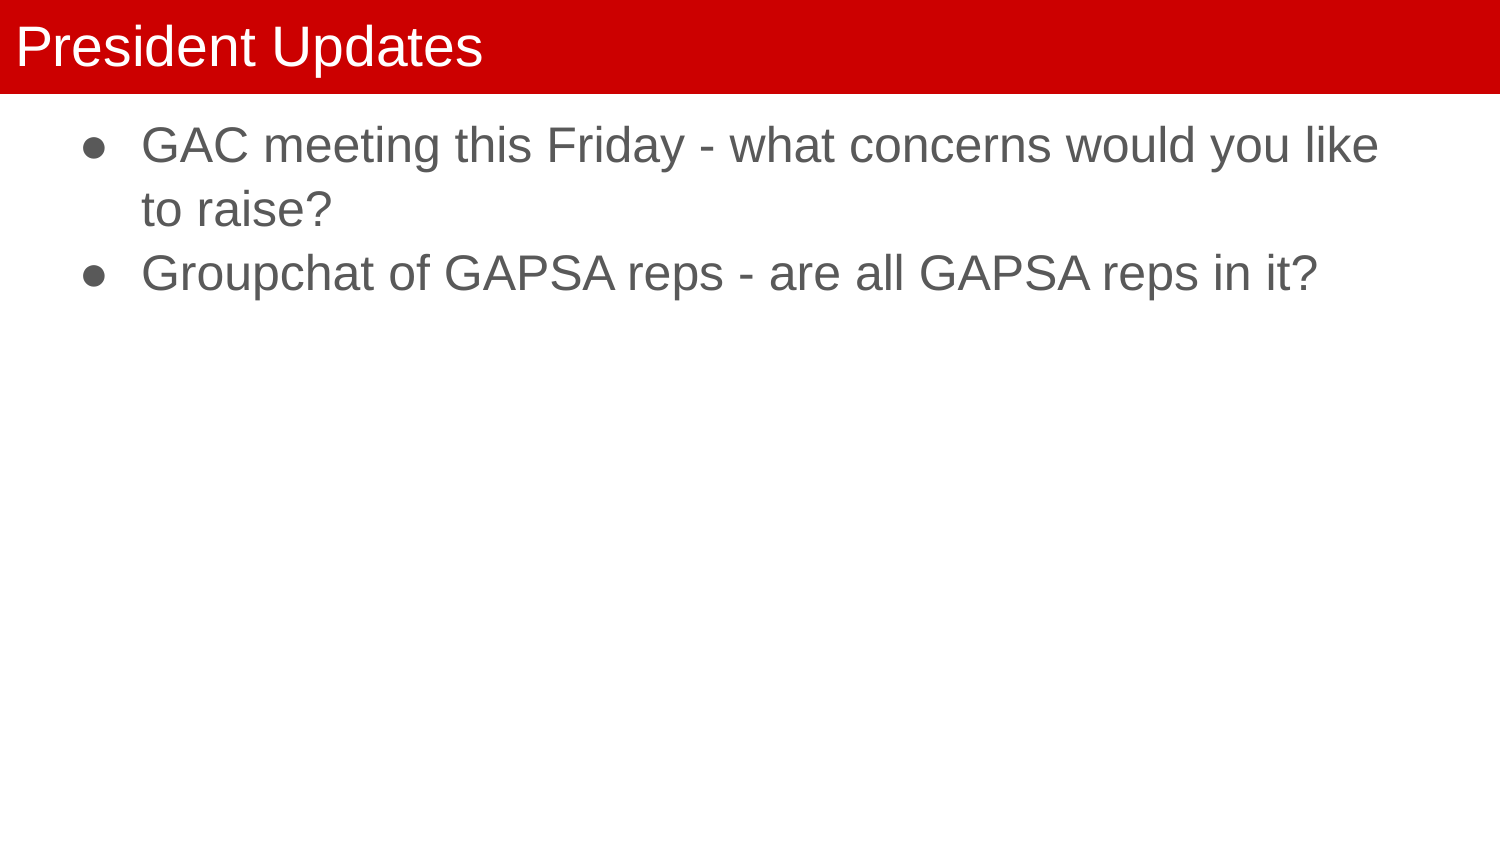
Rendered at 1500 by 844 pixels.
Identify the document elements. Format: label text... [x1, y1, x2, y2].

title President Updates [0, 0, 1500, 94]
list GAC meeting this Friday - what concerns would you like to raise? Groupchat of GAPSA reps - are all GAPSA reps in it? [51, 93, 1449, 844]
